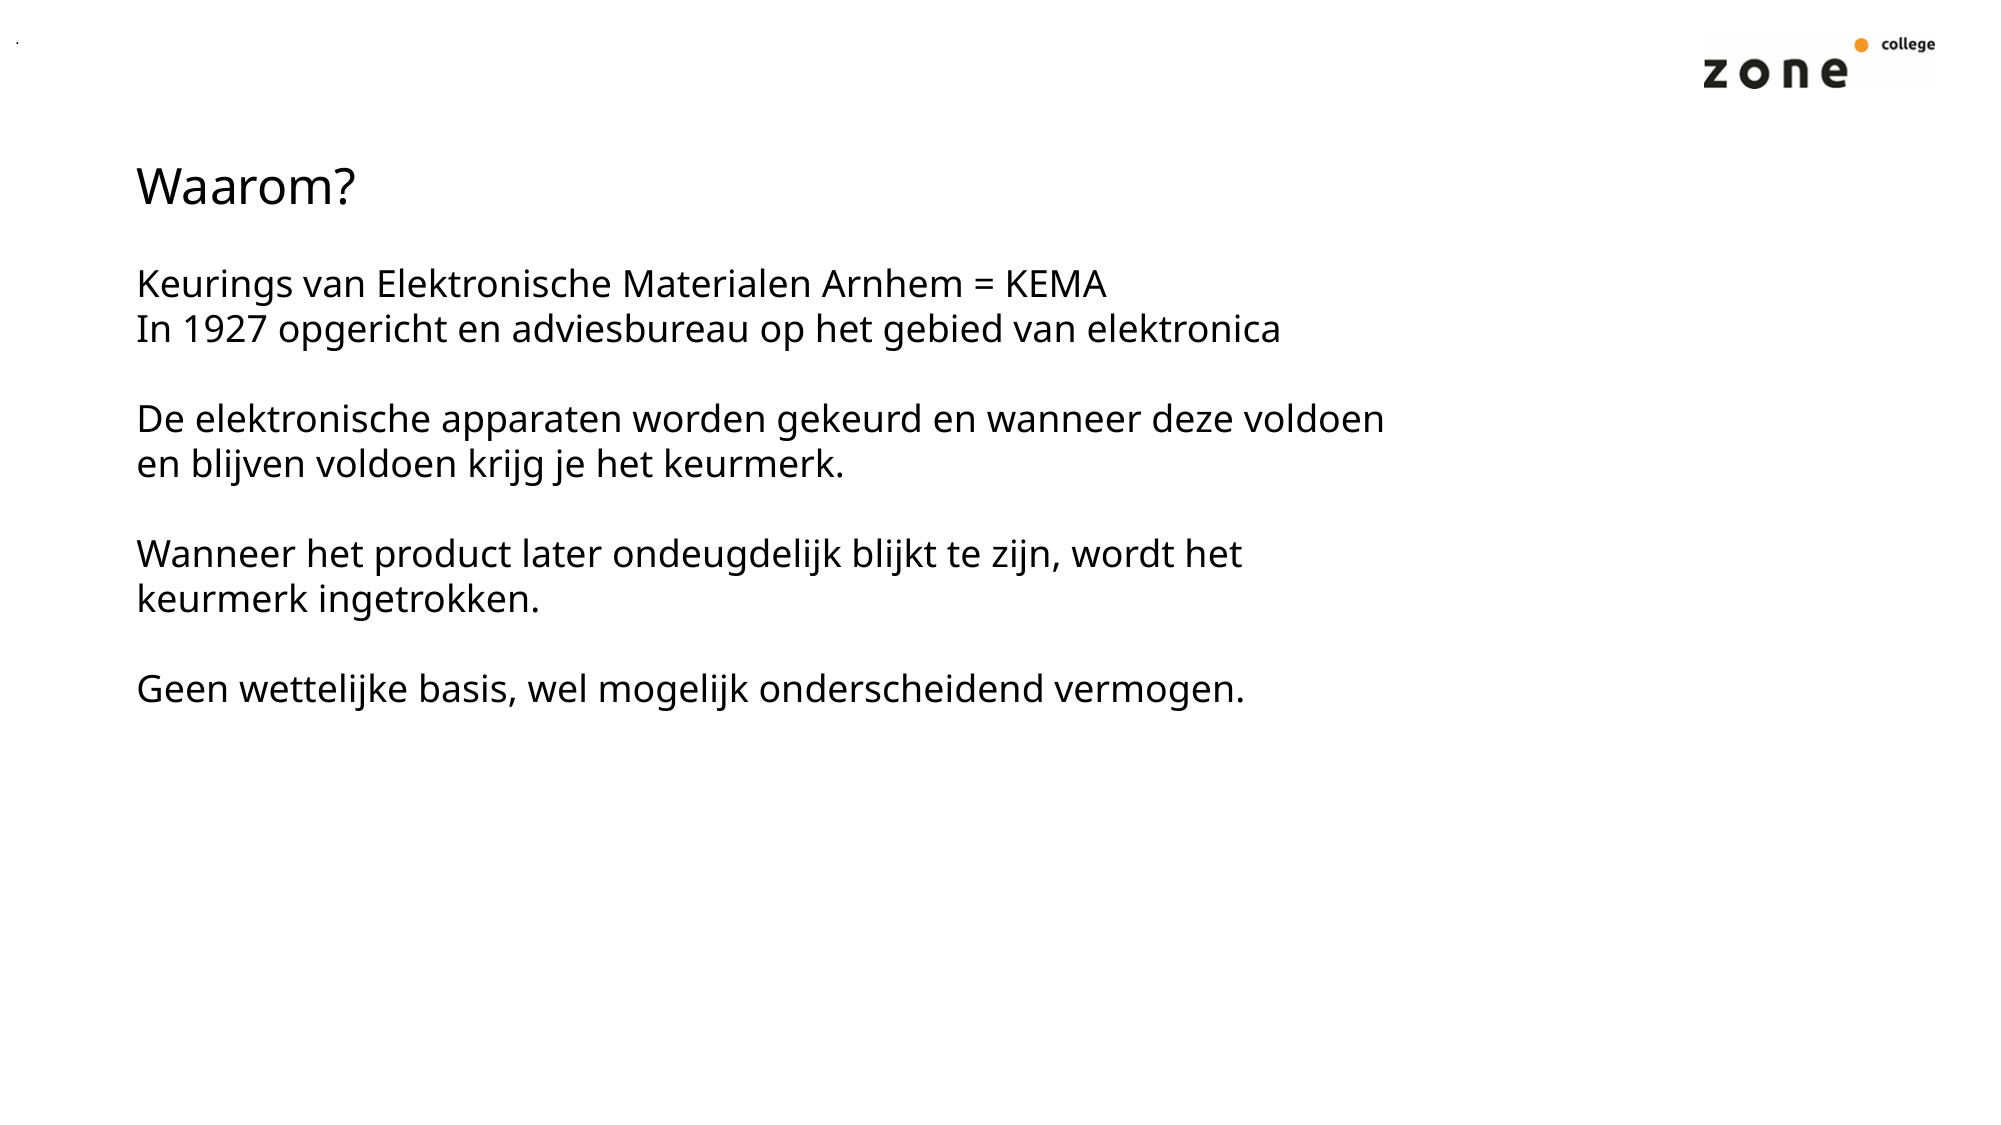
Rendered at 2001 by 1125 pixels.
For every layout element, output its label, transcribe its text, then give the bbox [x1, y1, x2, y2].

text_box Waarom? Keurings van Elektronische Materialen Arnhem = KEMA In 1927 opgericht en adviesbureau op het gebied van elektronica De elektronische apparaten worden gekeurd en wanneer deze voldoen en blijven voldoen krijg je het keurmerk. Wanneer het product later ondeugdelijk blijkt te zijn, wordt het keurmerk ingetrokken. Geen wettelijke basis, wel mogelijk onderscheidend vermogen. [121, 147, 1435, 1077]
picture [1704, 36, 1936, 89]
text_box . [0, 20, 35, 55]
